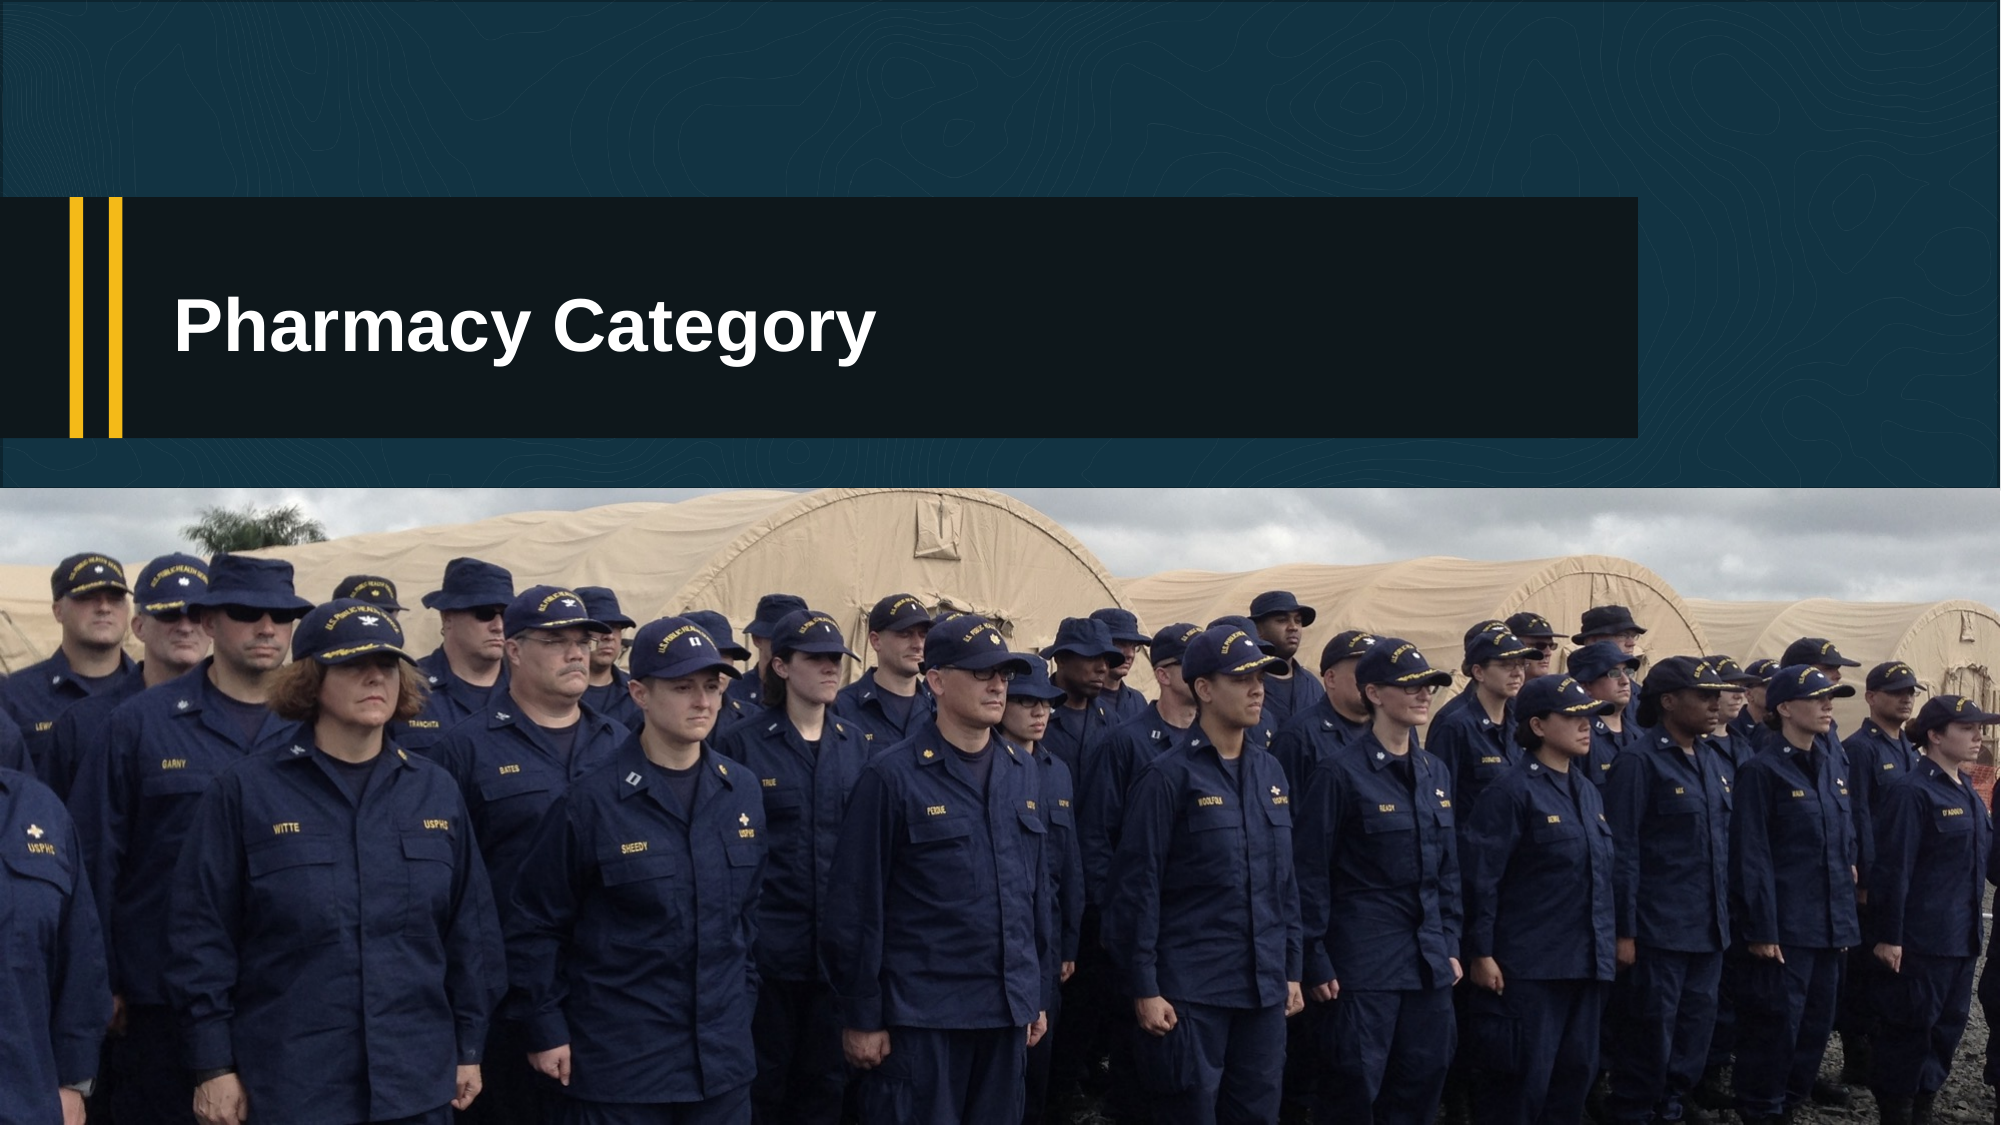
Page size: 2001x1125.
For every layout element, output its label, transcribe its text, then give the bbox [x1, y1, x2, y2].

title Pharmacy Category [158, 226, 1437, 416]
picture [0, 488, 2000, 1125]
